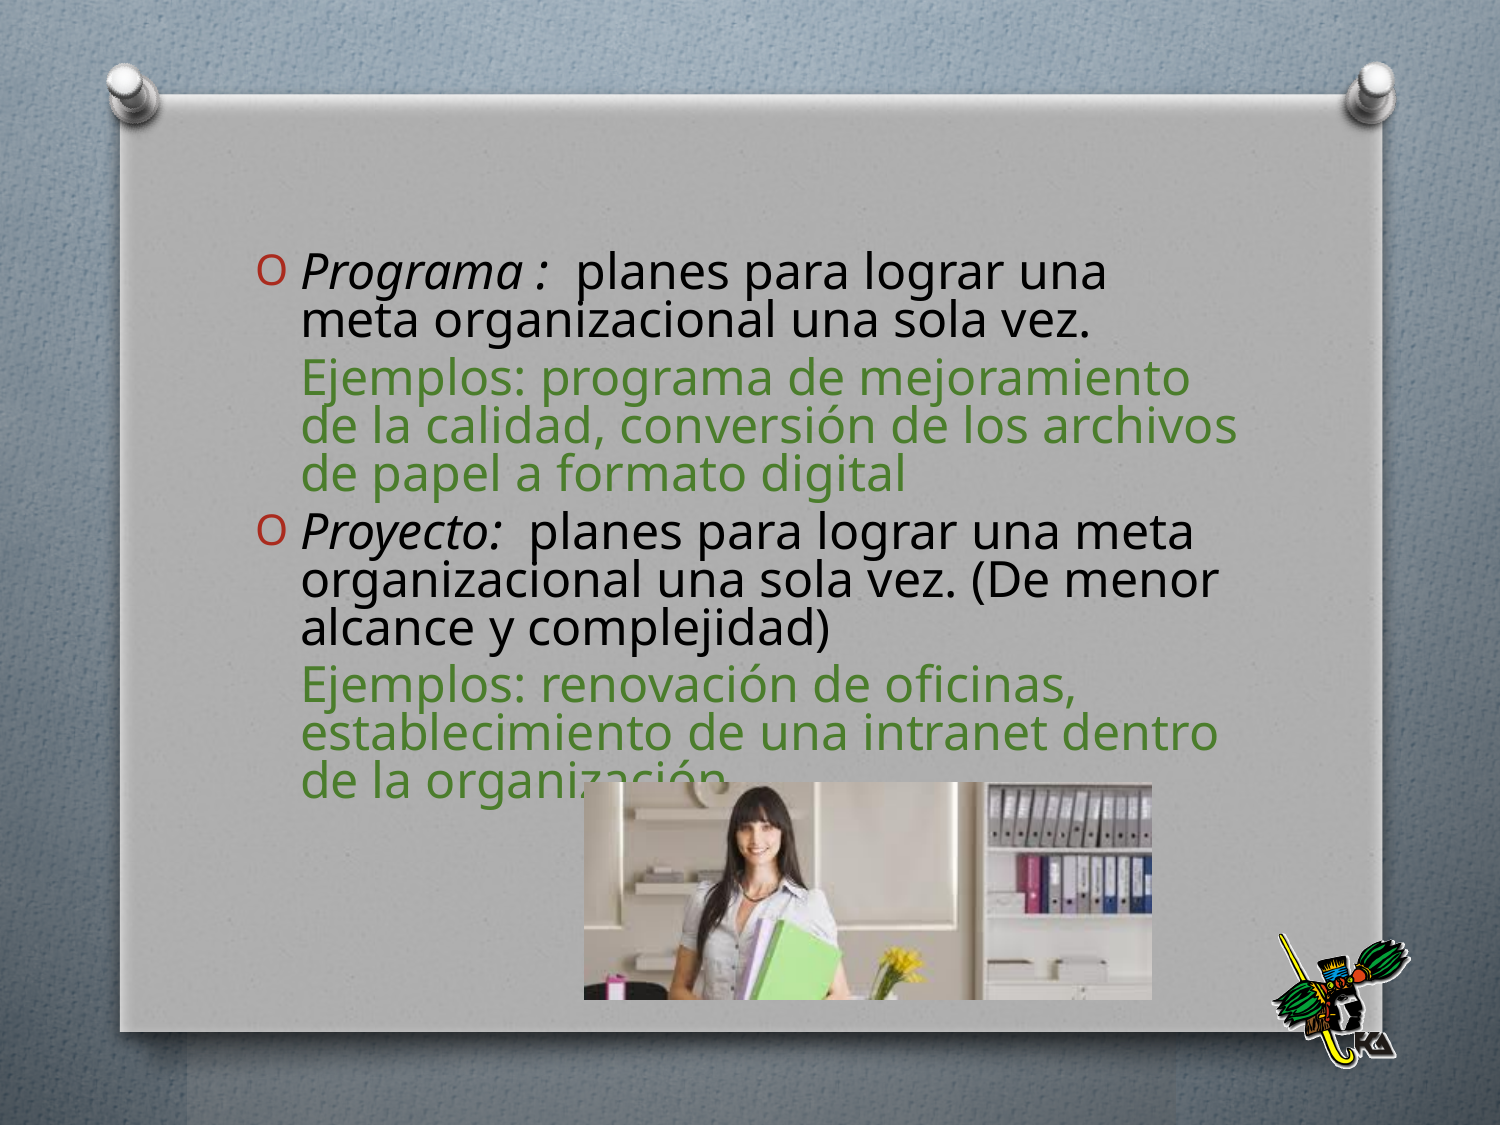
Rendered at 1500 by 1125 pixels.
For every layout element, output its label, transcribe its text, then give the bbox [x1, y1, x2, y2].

picture [75, 29, 198, 153]
picture [1269, 928, 1412, 1071]
picture [1317, 35, 1439, 156]
list Programa : planes para lograr una meta organizacional una sola vez. Ejemplos: programa de mejoramiento de la calidad, conversión de los archivos de papel a formato digital Proyecto: planes para lograr una meta organizacional una sola vez. (De menor alcance y complejidad) Ejemplos: renovación de oficinas, establecimiento de una intranet dentro de la organización. [240, 243, 1257, 811]
picture [584, 782, 1152, 1000]
